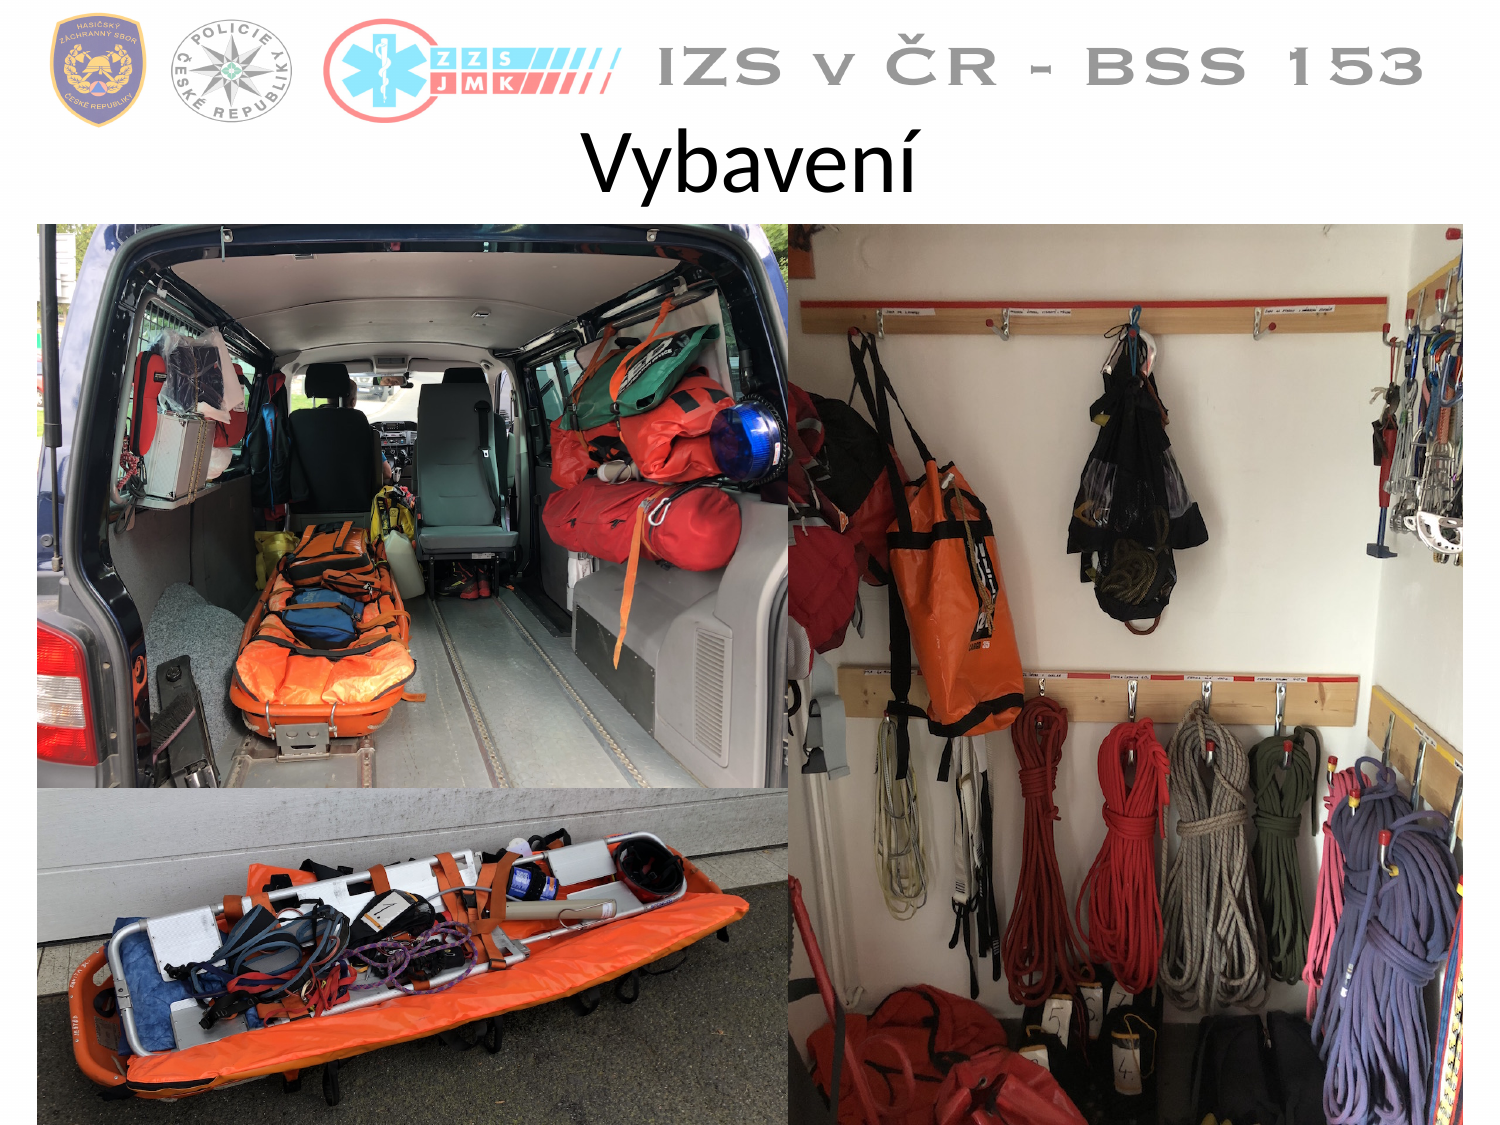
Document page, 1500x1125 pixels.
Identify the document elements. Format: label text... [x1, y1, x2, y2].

title Vybavení [75, 62, 1425, 223]
picture [0, 0, 1500, 1125]
